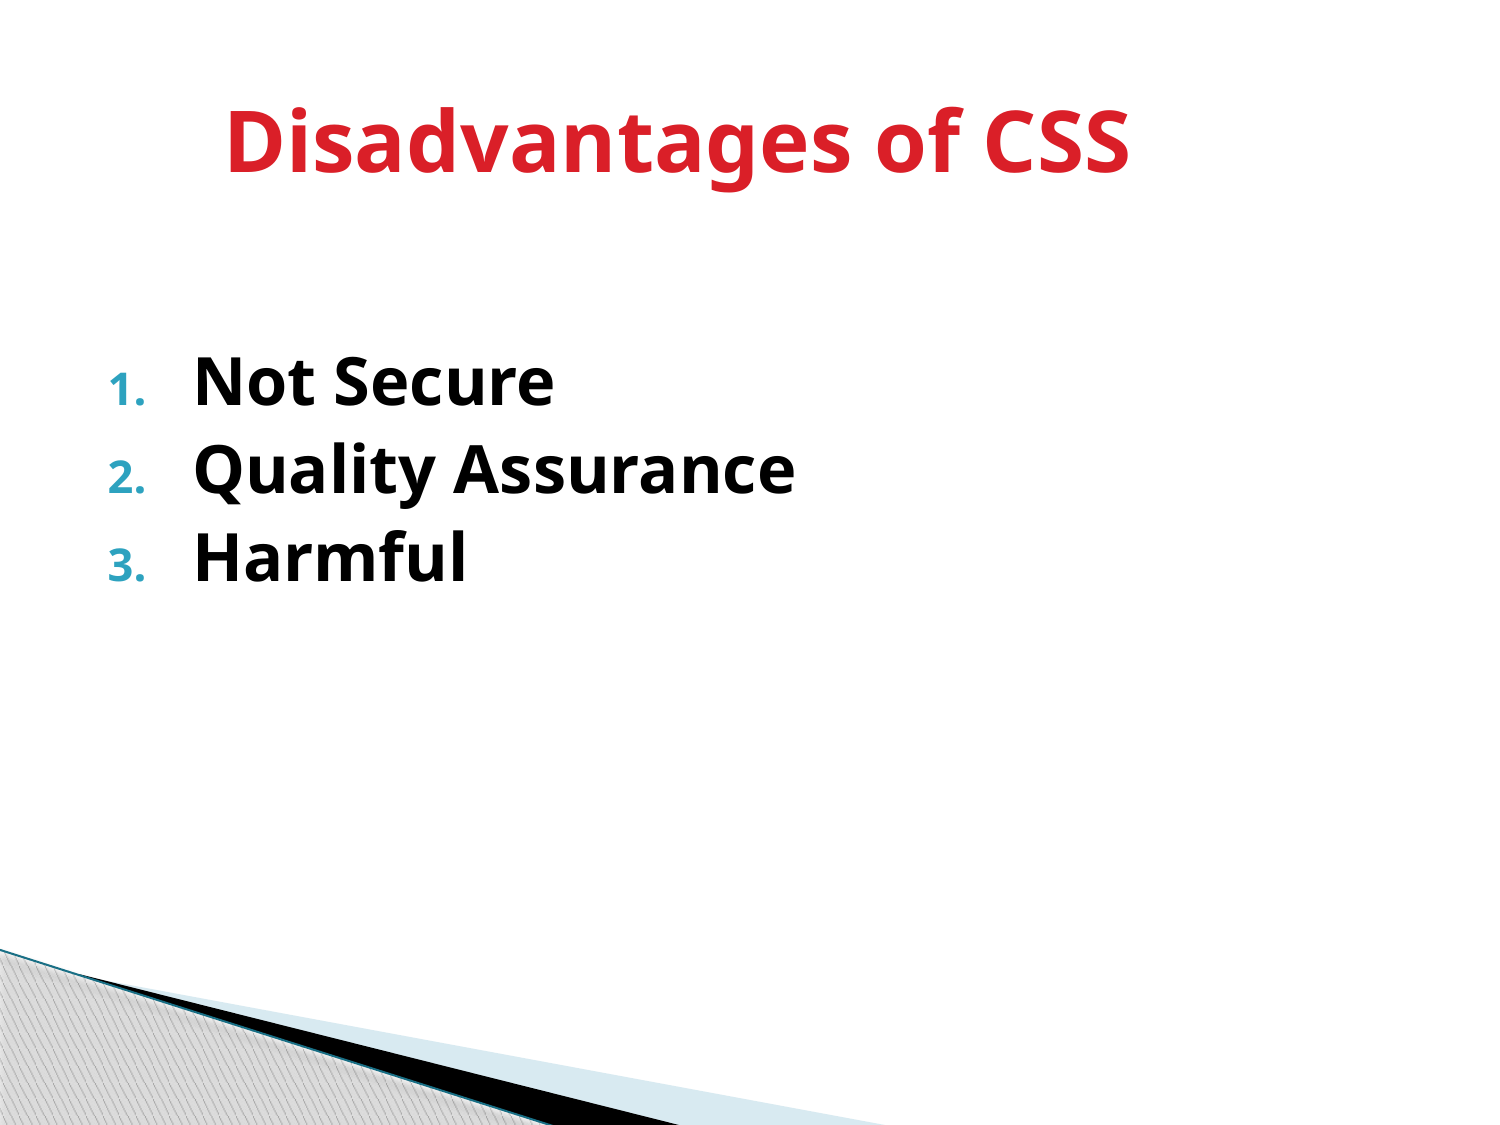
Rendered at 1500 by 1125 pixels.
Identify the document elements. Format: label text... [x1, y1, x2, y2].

title Disadvantages of CSS [75, 45, 1425, 233]
list Not Secure Quality Assurance Harmful [75, 243, 1425, 986]
